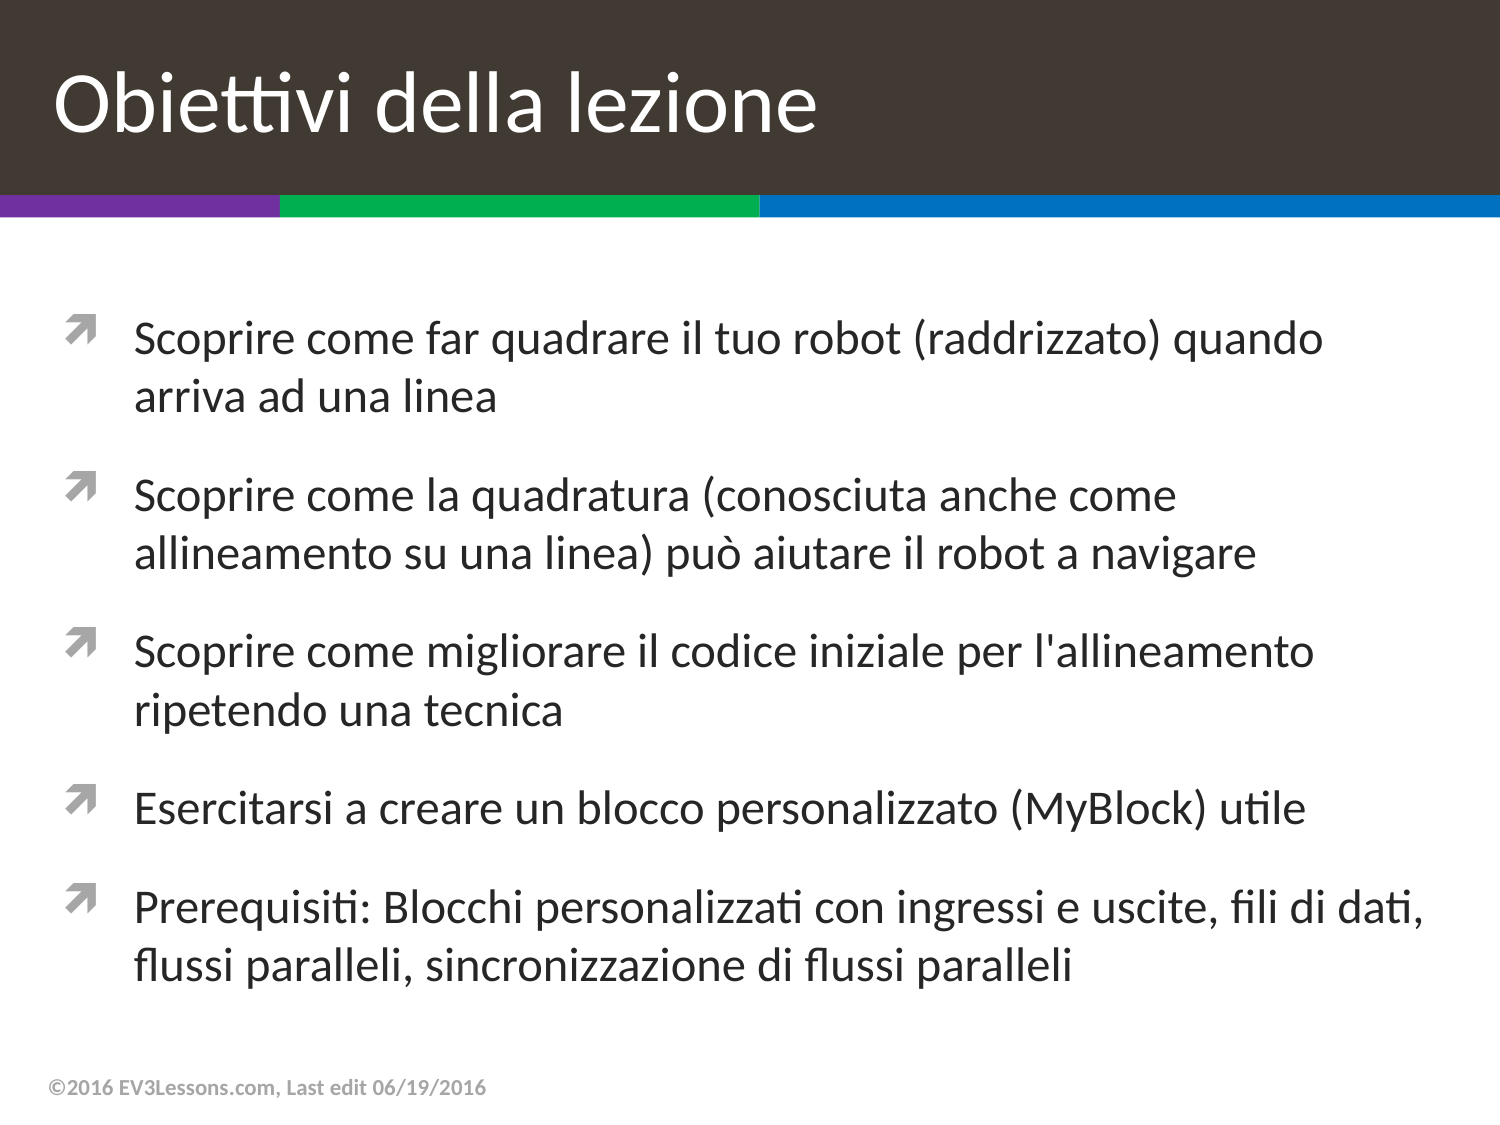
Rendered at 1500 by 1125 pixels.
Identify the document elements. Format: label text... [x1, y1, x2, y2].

footer ©2016 EV3Lessons.com, Last edit 06/19/2016 [32, 1055, 1038, 1116]
title Obiettivi della lezione [0, 0, 1500, 195]
list Scoprire come far quadrare il tuo robot (raddrizzato) quando arriva ad una linea Scoprire come la quadratura (conosciuta anche come allineamento su una linea) può aiutare il robot a navigare Scoprire come migliorare il codice iniziale per l'allineamento ripetendo una tecnica Esercitarsi a creare un blocco personalizzato (MyBlock) utile Prerequisiti: Blocchi personalizzati con ingressi e uscite, fili di dati, flussi paralleli, sincronizzazione di flussi paralleli [46, 298, 1454, 1005]
